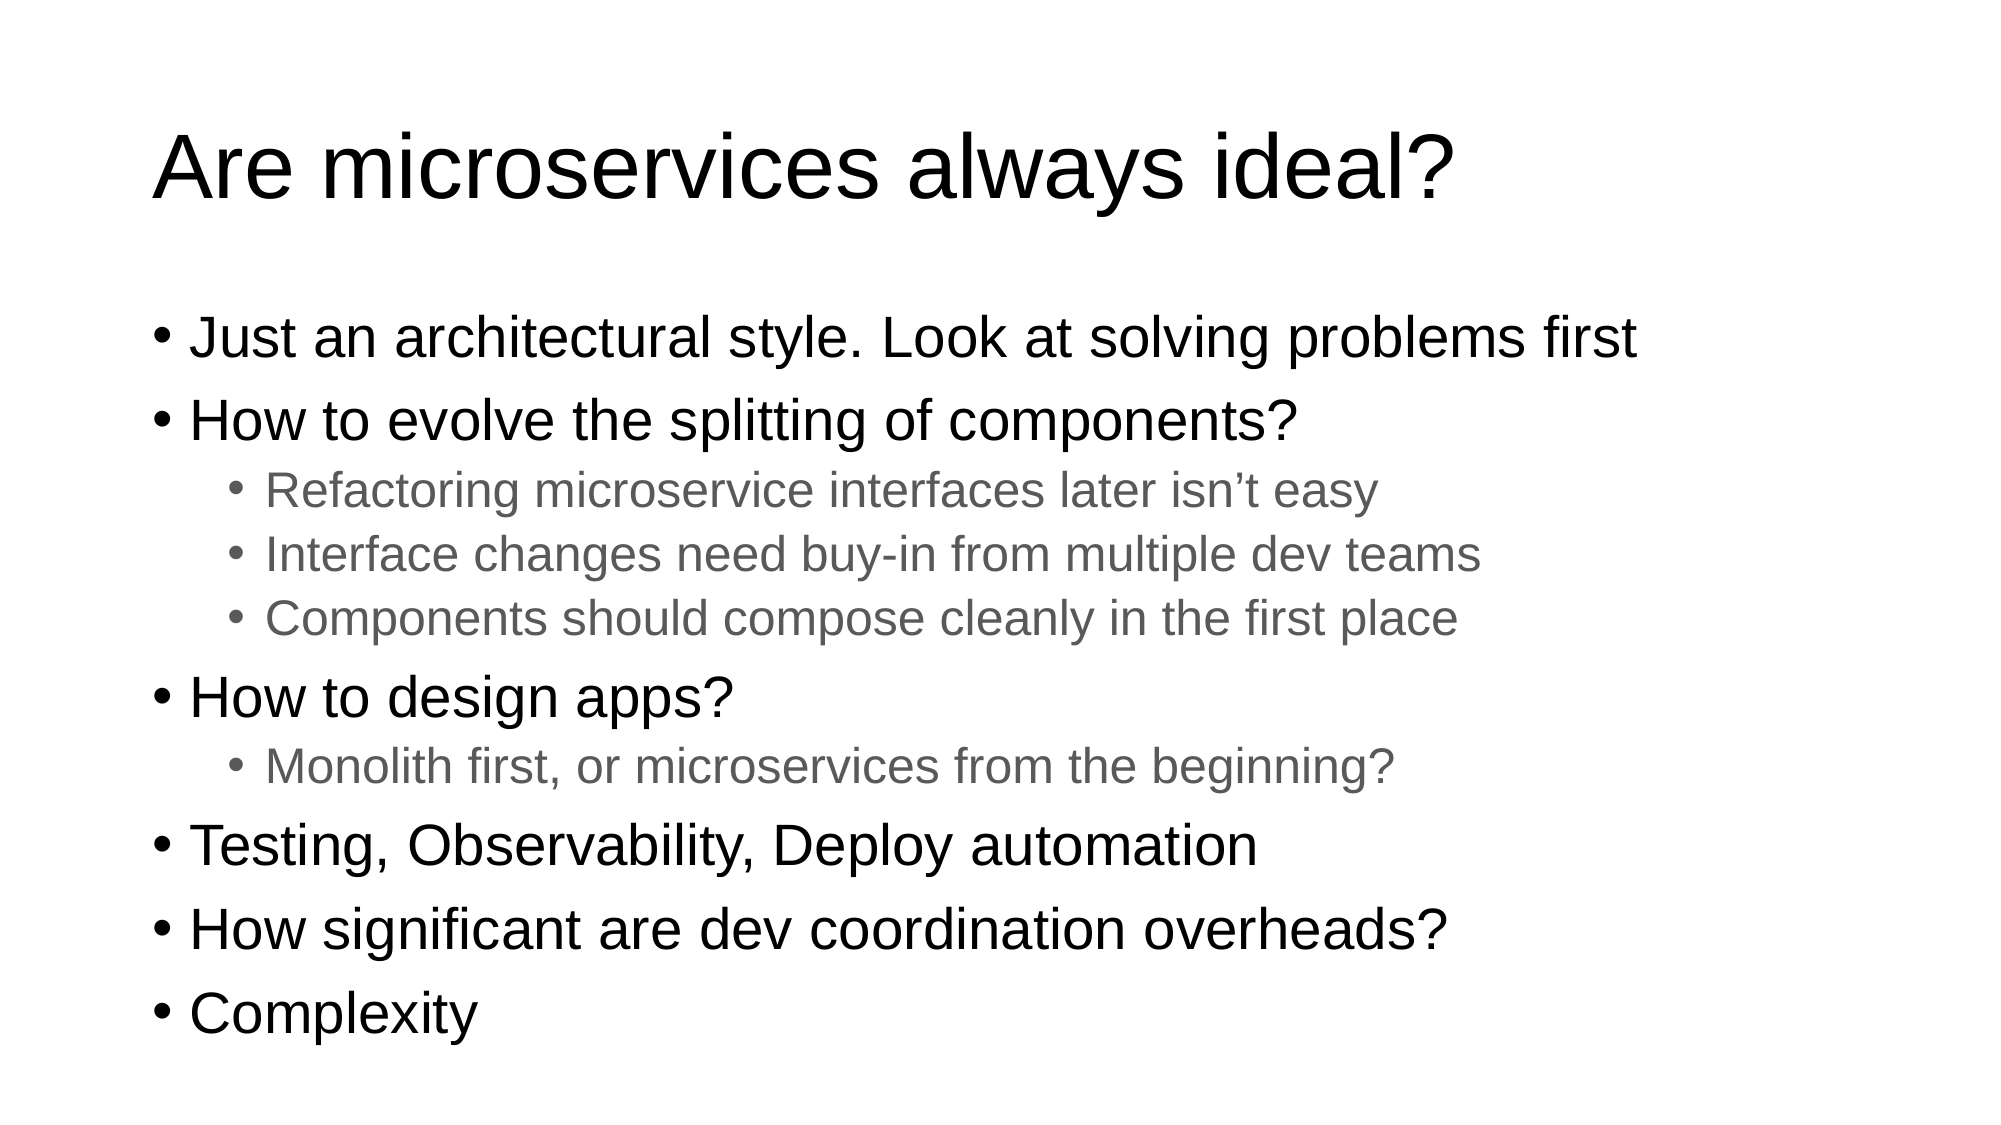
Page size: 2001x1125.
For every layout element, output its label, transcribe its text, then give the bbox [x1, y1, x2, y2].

title Are microservices always ideal? [137, 59, 1863, 278]
list Just an architectural style. Look at solving problems first How to evolve the splitting of components? Refactoring microservice interfaces later isn’t easy Interface changes need buy-in from multiple dev teams Components should compose cleanly in the first place How to design apps? Monolith first, or microservices from the beginning? Testing, Observability, Deploy automation How significant are dev coordination overheads? Complexity [137, 299, 1863, 1089]
